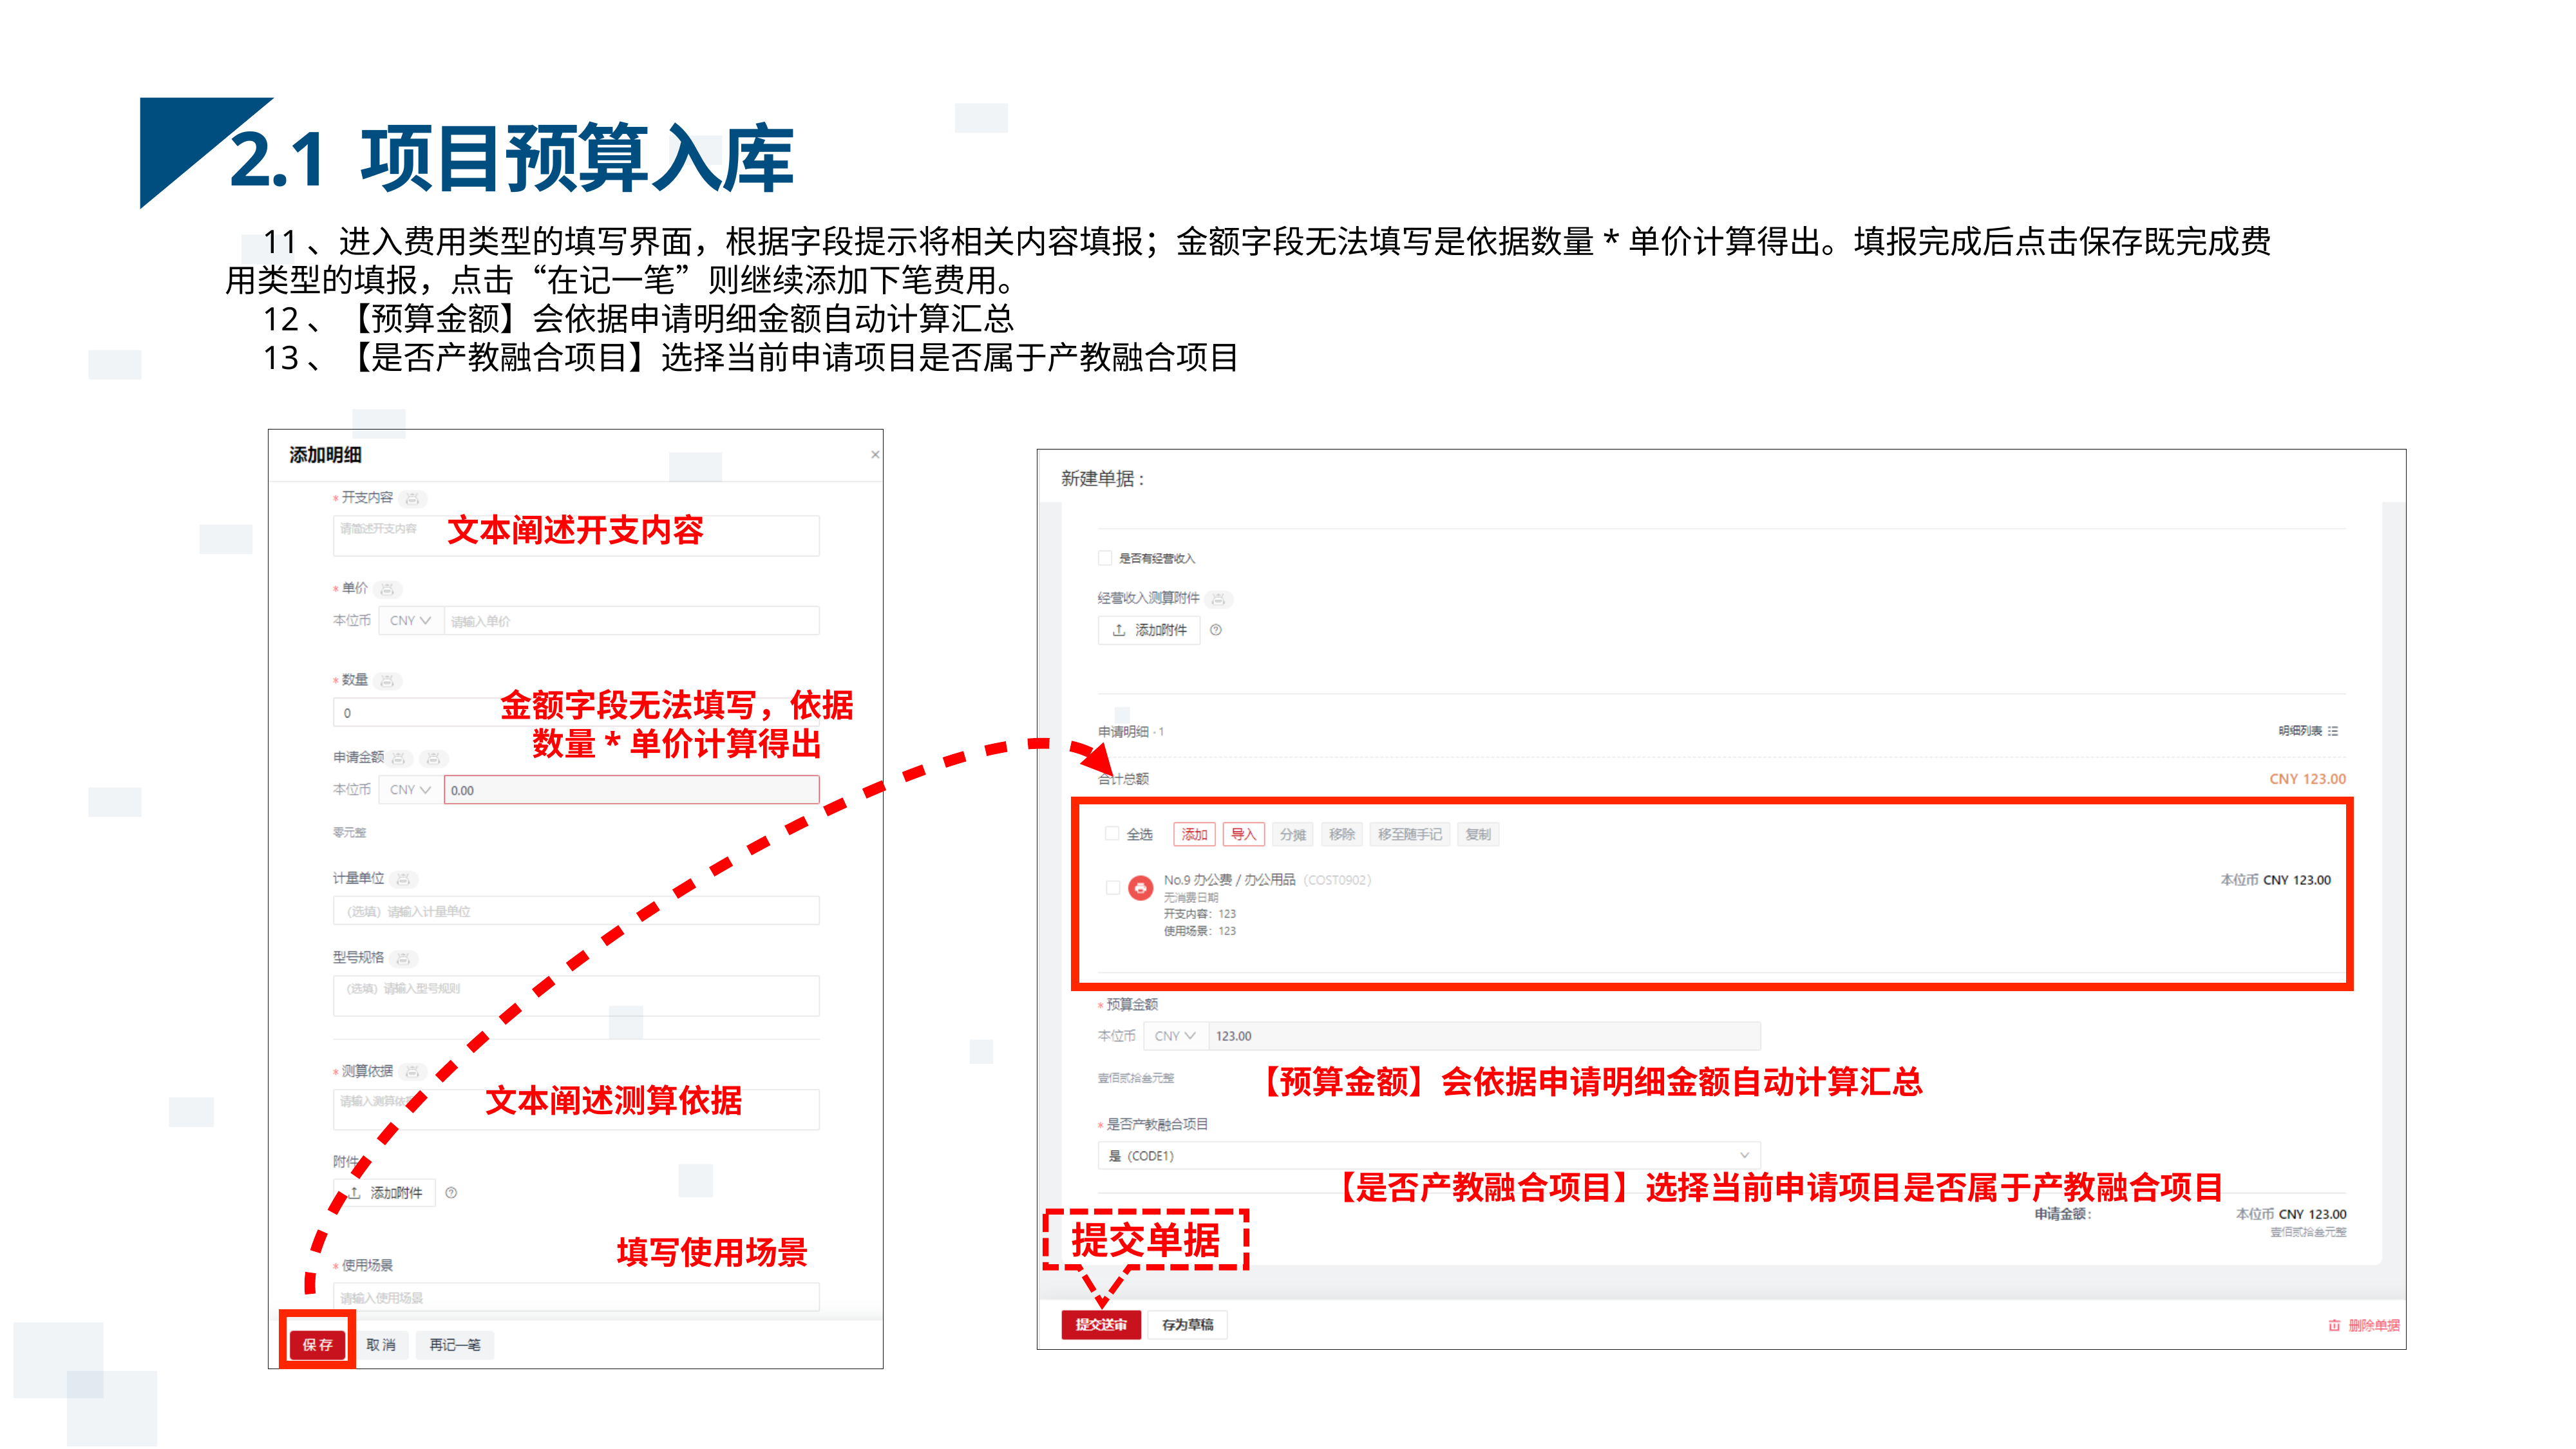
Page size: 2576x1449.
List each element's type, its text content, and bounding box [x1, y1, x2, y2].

text_box 11、进入费用类型的填写界面，根据字段提示将相关内容填报；金额字段无法填写是依据数量*单价计算得出。填报完成后点击保存既完成费用类型的填报，点击“在记一笔”则继续添加下笔费用。 12、【预算金额】会依据申请明细金额自动计算汇总 13、【是否产教融合项目】选择当前申请项目是否属于产教融合项目 [1130, 216, 2312, 419]
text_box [13, 103, 1130, 1447]
picture [1130, 449, 2407, 1350]
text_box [140, 97, 813, 214]
